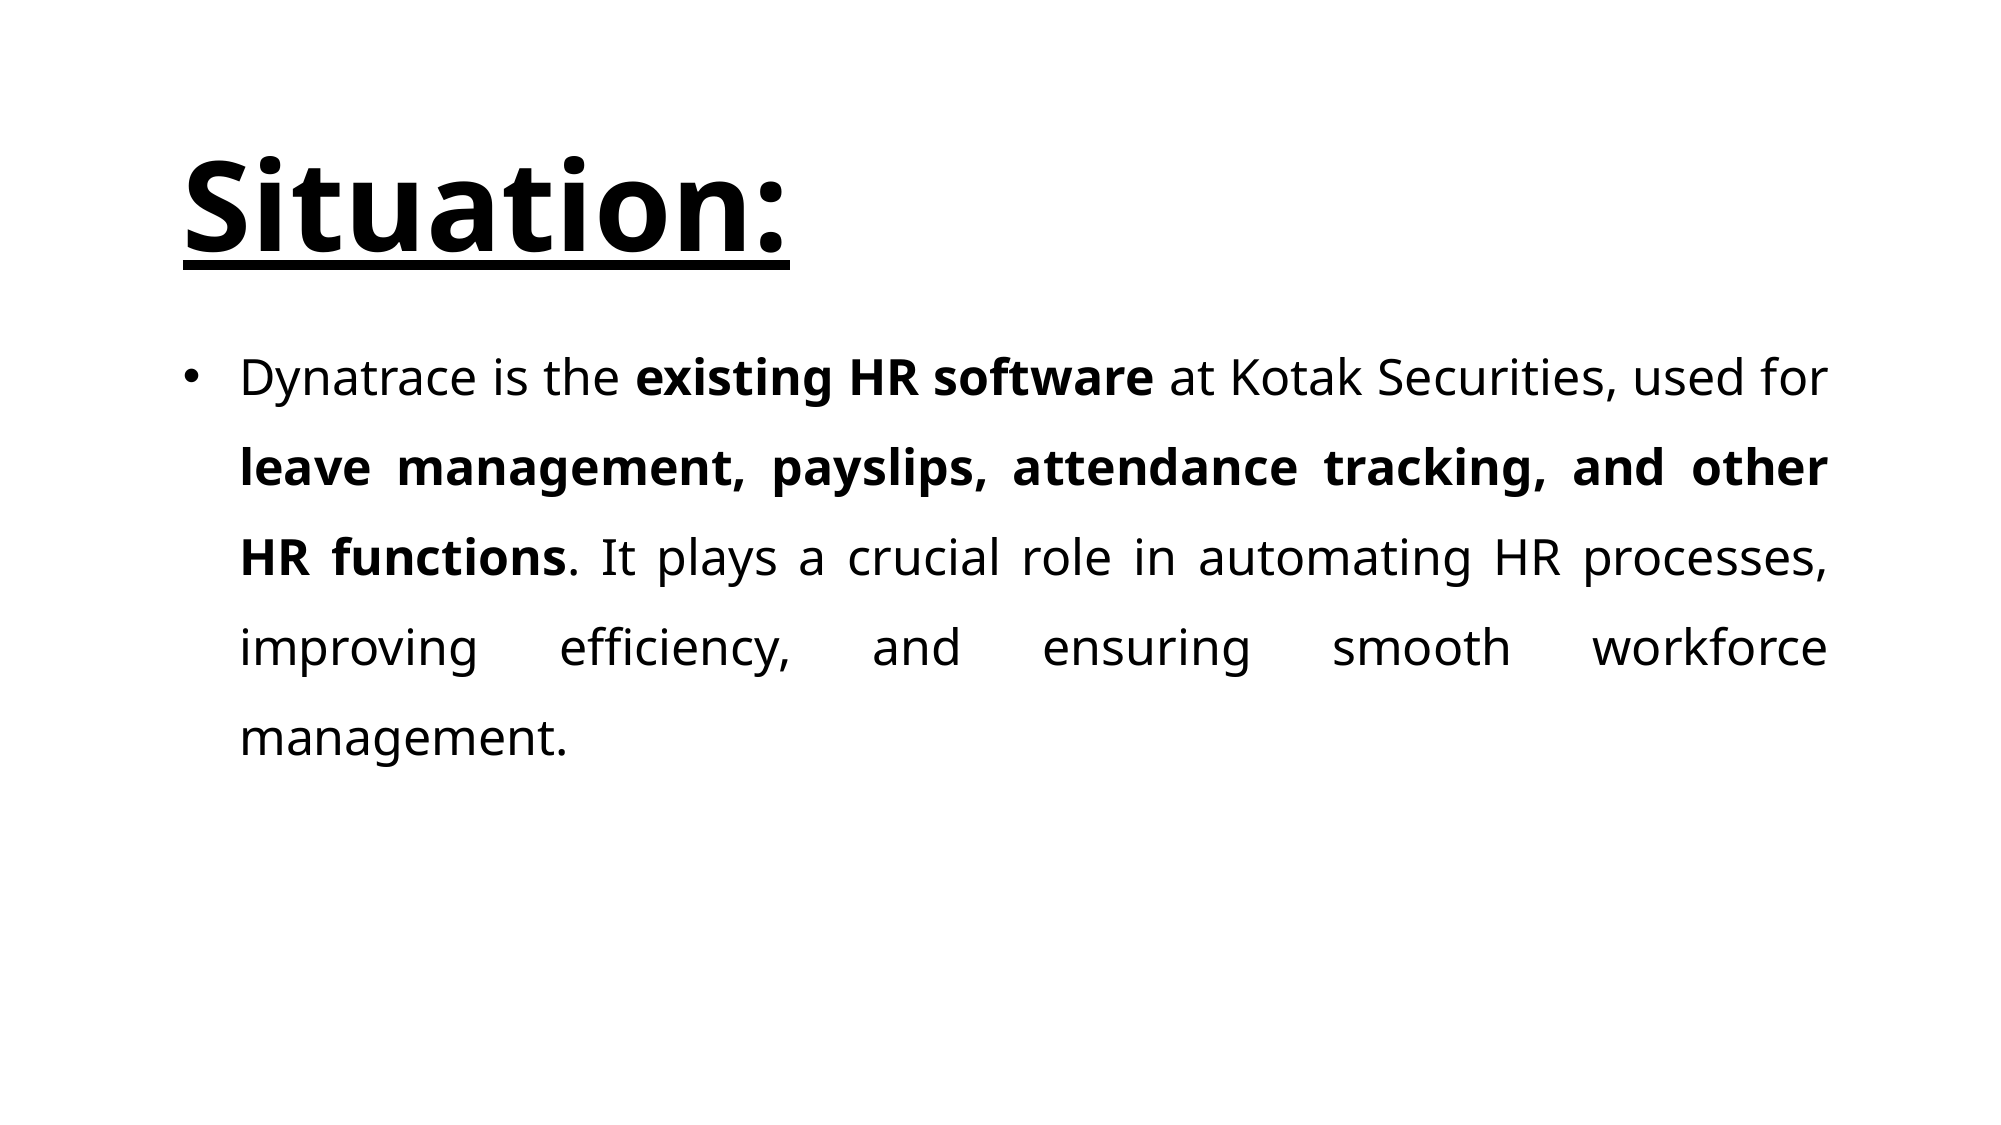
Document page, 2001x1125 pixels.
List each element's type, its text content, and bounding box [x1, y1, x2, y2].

title Situation: [167, 96, 1668, 228]
subtitle Dynatrace is the existing HR software at Kotak Securities, used for leave management, payslips, attendance tracking, and other HR functions. It plays a crucial role in automating HR processes, improving efficiency, and ensuring smooth workforce management. [167, 228, 1845, 897]
